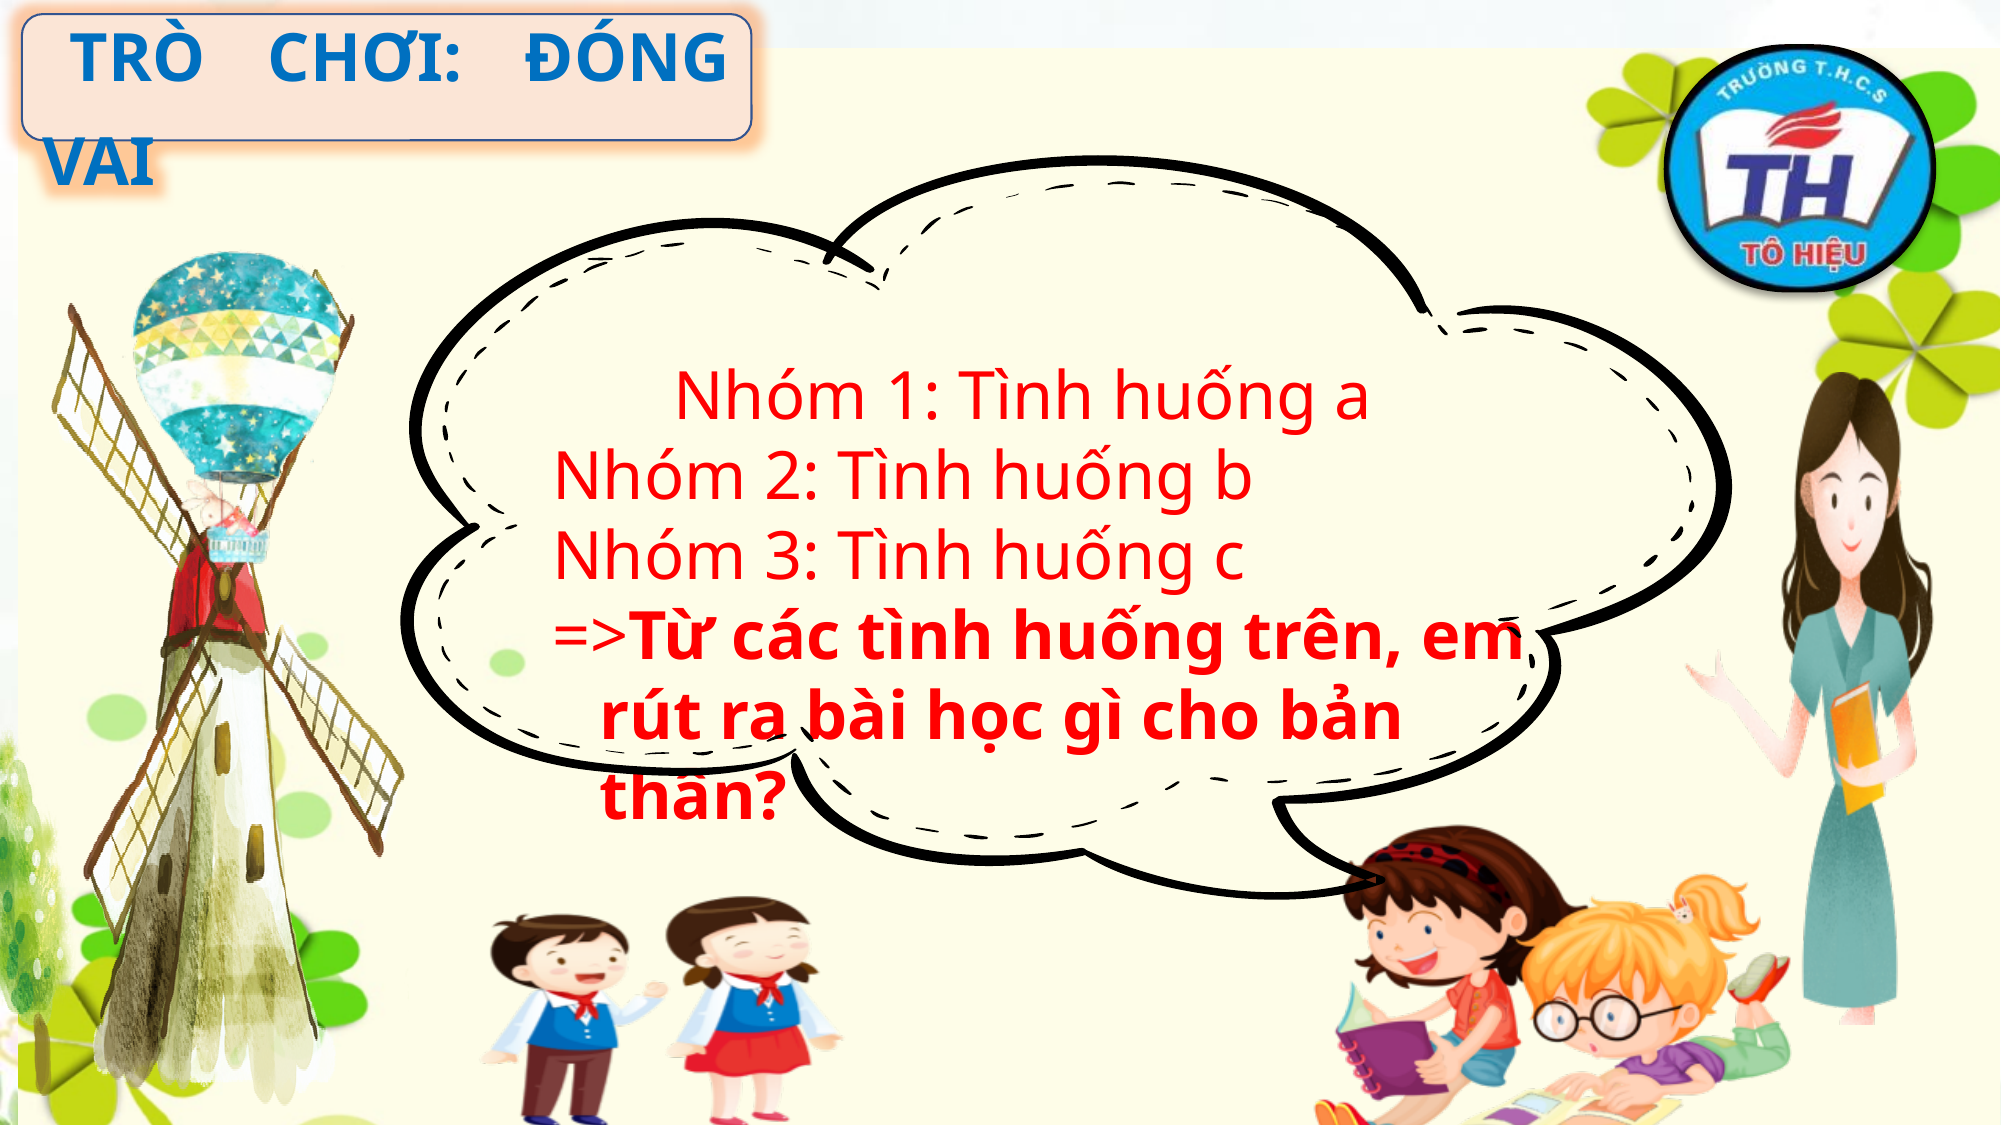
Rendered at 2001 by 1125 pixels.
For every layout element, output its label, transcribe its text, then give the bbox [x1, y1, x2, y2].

text_box TRÒ CHƠI: ĐÓNG VAI [21, 14, 752, 45]
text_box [372, 151, 1738, 910]
picture [0, 0, 2001, 1125]
